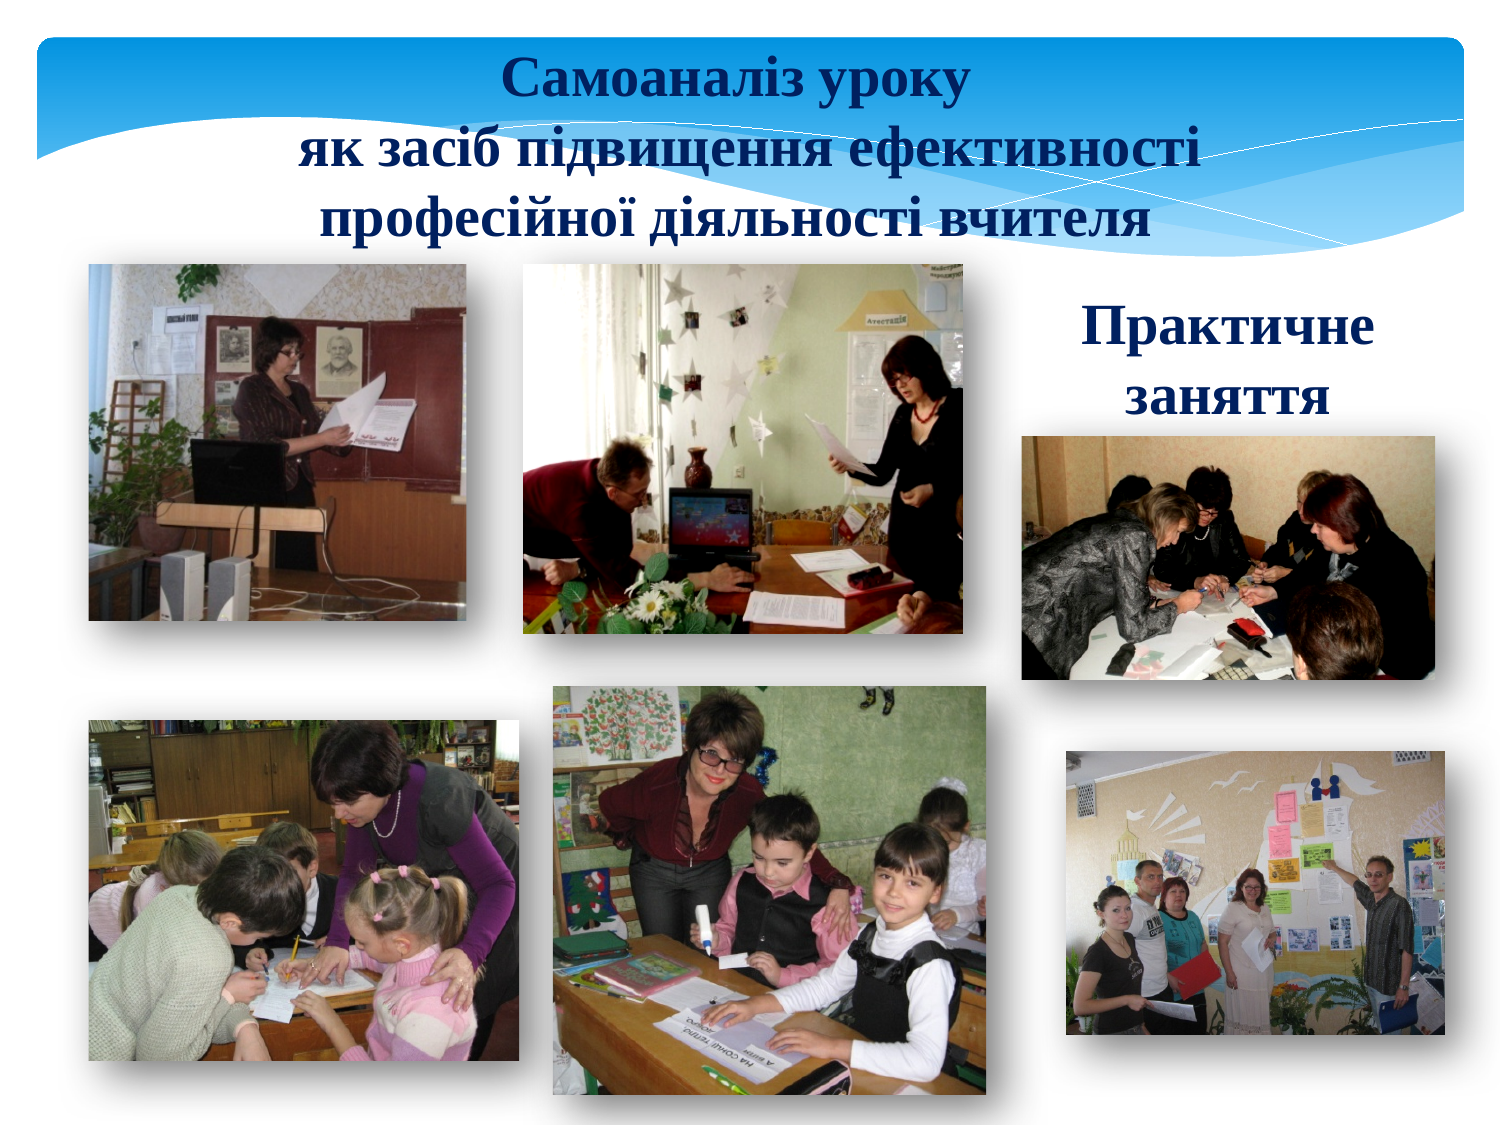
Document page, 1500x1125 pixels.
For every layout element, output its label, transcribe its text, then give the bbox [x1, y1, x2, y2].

picture [88, 719, 520, 1062]
picture [523, 264, 963, 634]
picture [552, 685, 987, 1096]
picture [1021, 436, 1436, 680]
picture [1066, 751, 1445, 1036]
text_box Практичне заняття [986, 278, 1471, 434]
picture [88, 264, 467, 621]
text_box Самоаналіз уроку як засіб підвищення ефективності професійної діяльності вчителя [75, 30, 1411, 256]
